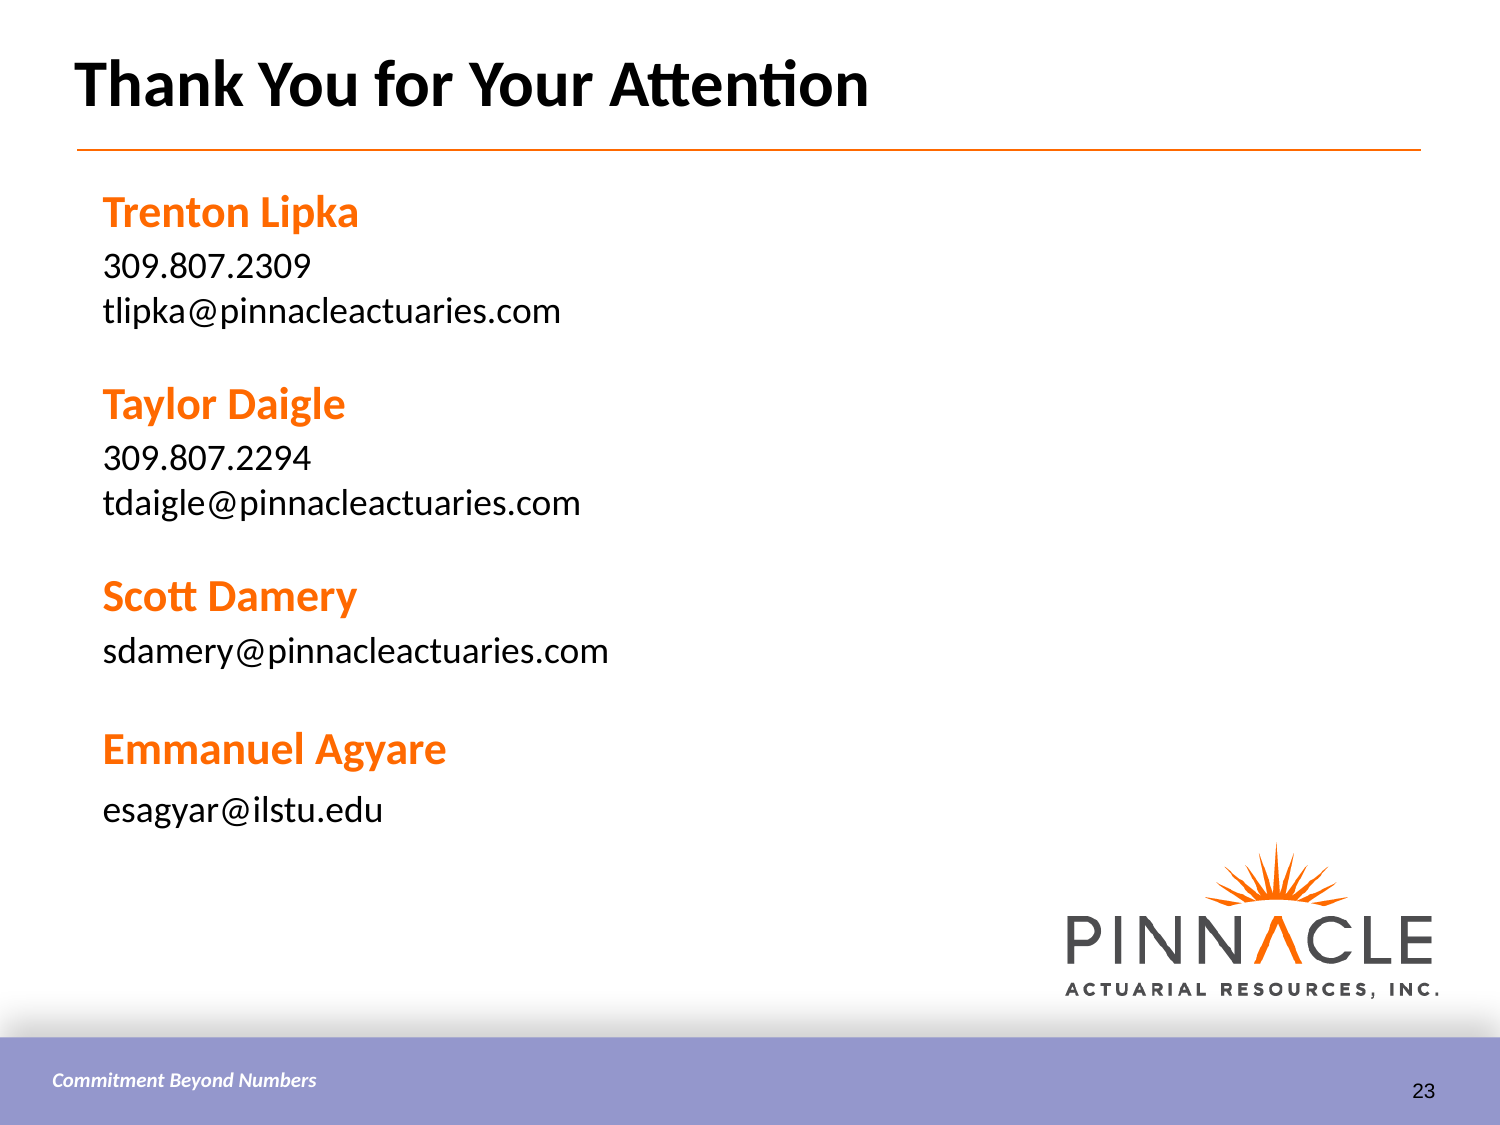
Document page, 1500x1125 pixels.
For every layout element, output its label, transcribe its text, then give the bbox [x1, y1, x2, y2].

picture [1050, 837, 1451, 1025]
list esagyar@ilstu.edu [87, 777, 1075, 906]
text_box Taylor Daigle [87, 362, 1075, 425]
text_box 309.807.2309 tlipka@pinnacleactuaries.com [87, 233, 1075, 362]
list sdamery@pinnacleactuaries.com [87, 618, 1075, 706]
list Scott Damery [87, 553, 1075, 618]
text_box 309.807.2294 tdaigle@pinnacleactuaries.com [87, 425, 1075, 553]
title Thank You for Your Attention [59, 32, 1432, 129]
text_box Trenton Lipka [87, 168, 1075, 233]
list Emmanuel Agyare [87, 706, 1075, 777]
